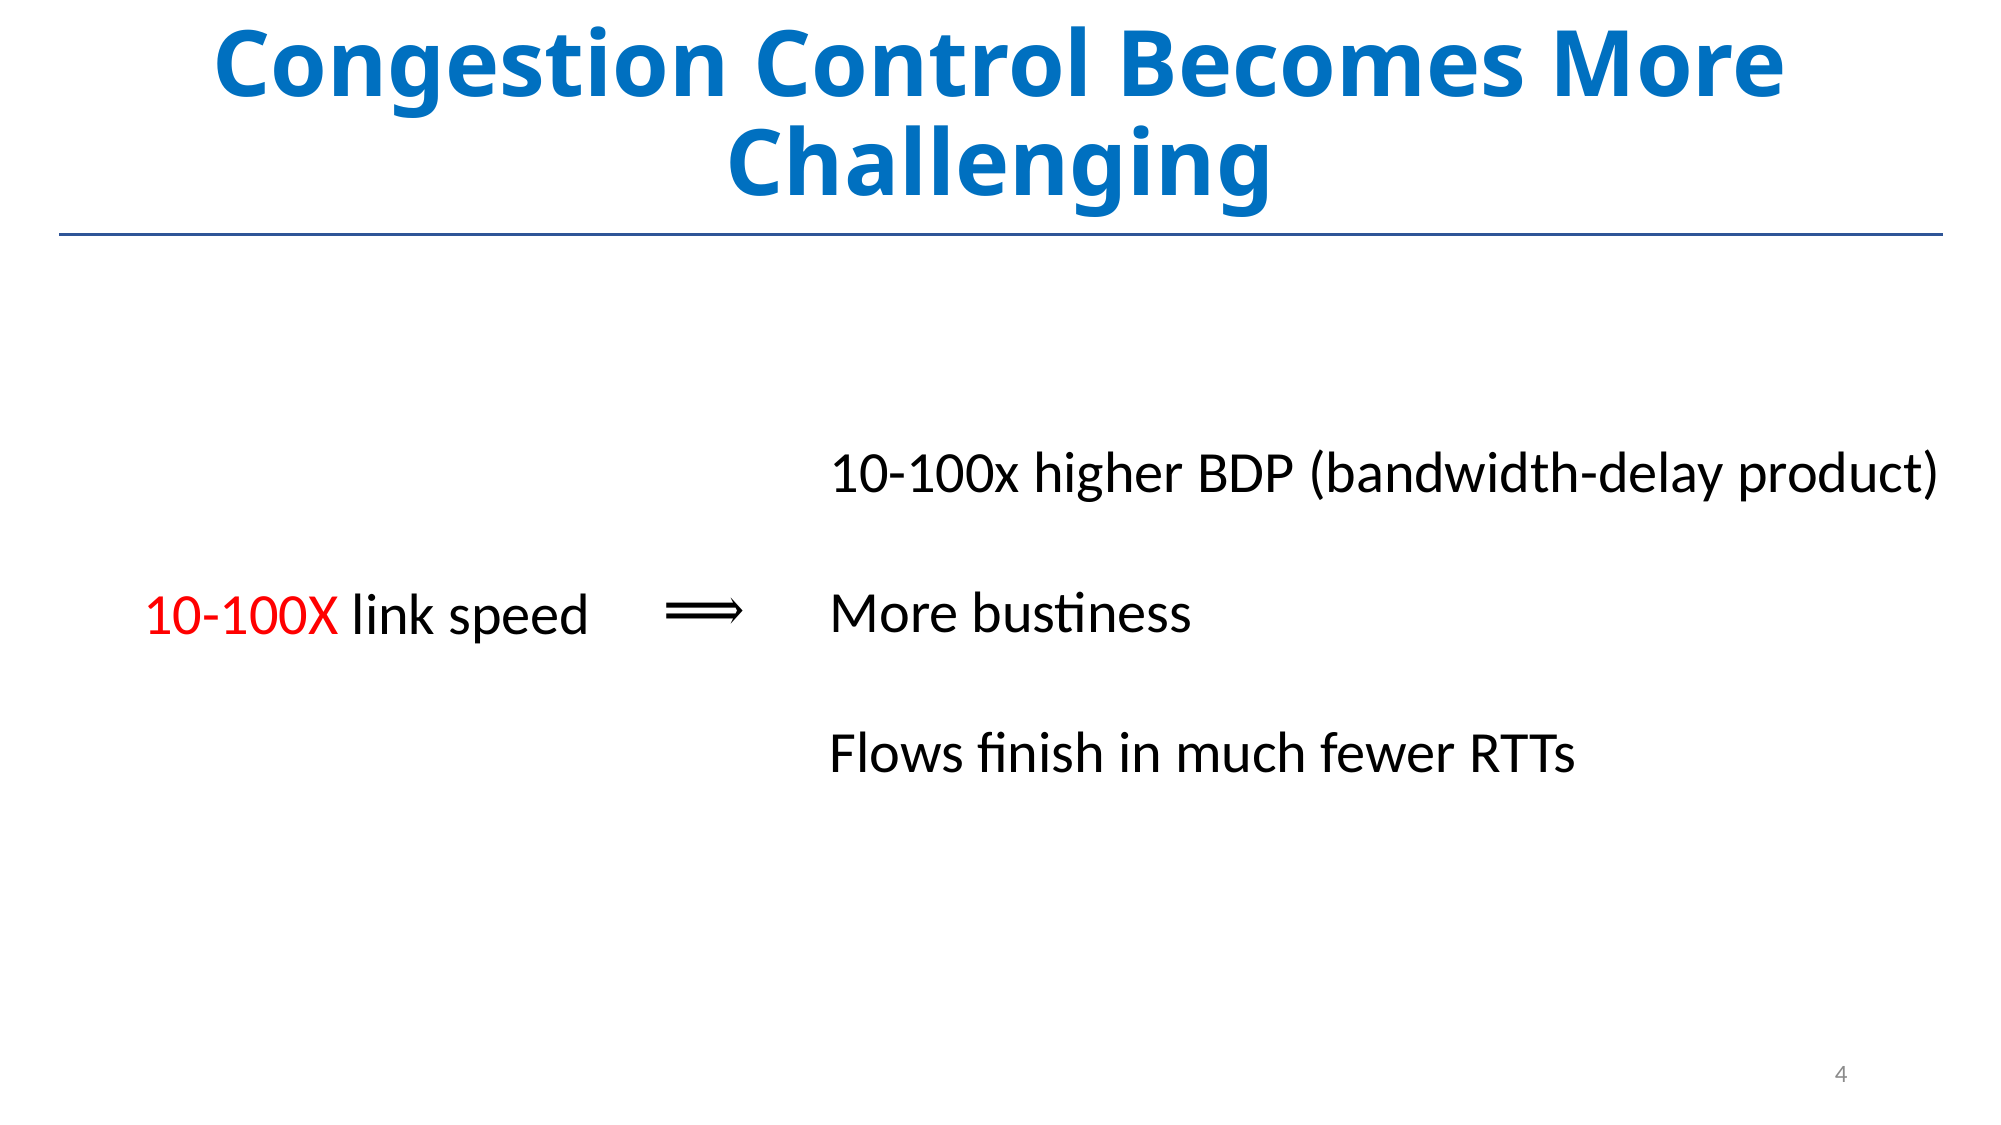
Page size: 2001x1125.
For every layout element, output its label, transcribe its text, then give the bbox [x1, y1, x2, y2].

title Congestion Control Becomes More Challenging [0, 0, 2000, 233]
text_box 10-100x higher BDP (bandwidth-delay product) More bustiness Flows finish in much fewer RTTs [814, 427, 1957, 792]
text_box 10-100X link speed [128, 568, 606, 654]
slide_number 4 [1412, 1042, 1863, 1103]
